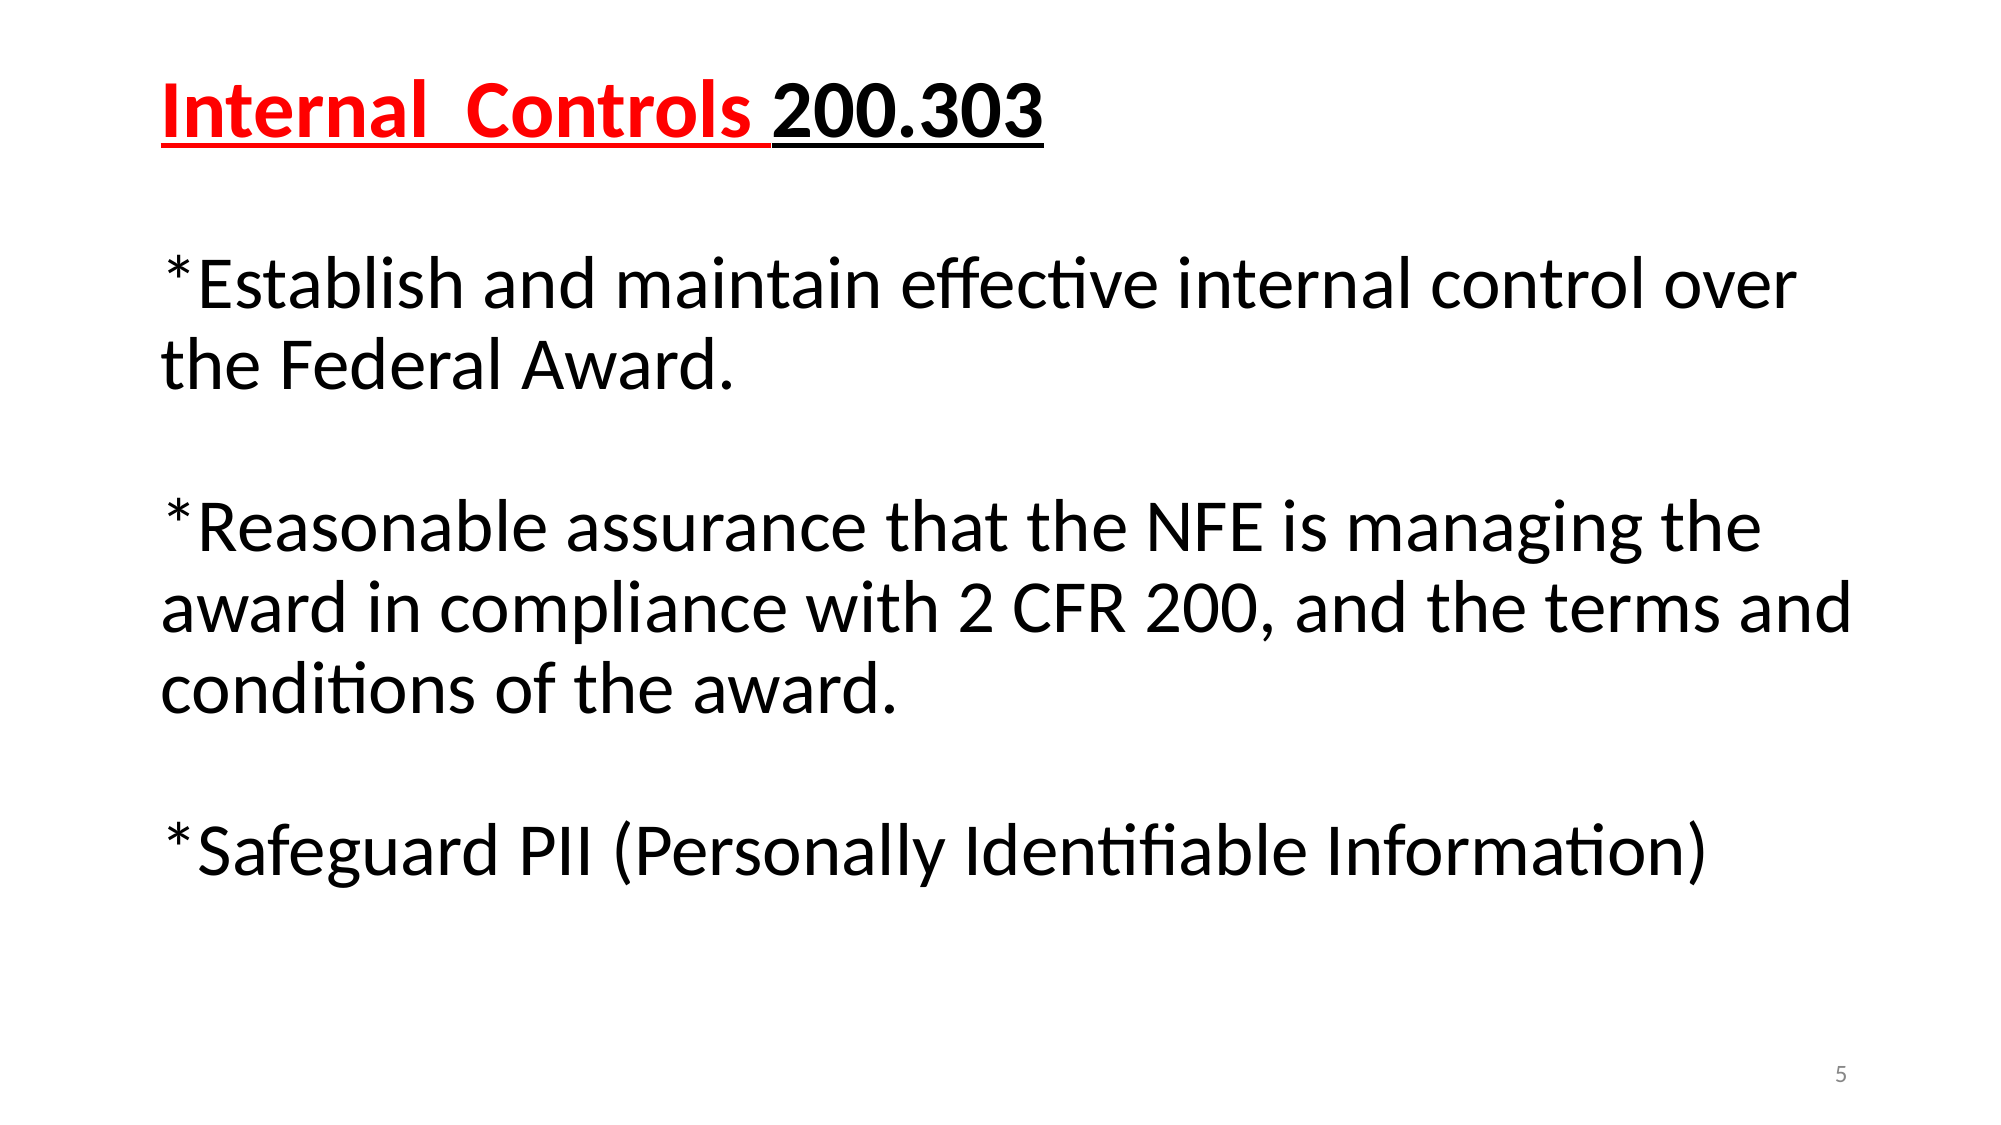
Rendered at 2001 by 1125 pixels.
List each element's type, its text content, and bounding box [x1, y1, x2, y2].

slide_number 5 [1412, 1042, 1863, 1103]
title Internal Controls 200.303 *Establish and maintain effective internal control over the Federal Award. *Reasonable assurance that the NFE is managing the award in compliance with 2 CFR 200, and the terms and conditions of the award. *Safeguard PII (Personally Identifiable Information) [145, 58, 1871, 1066]
